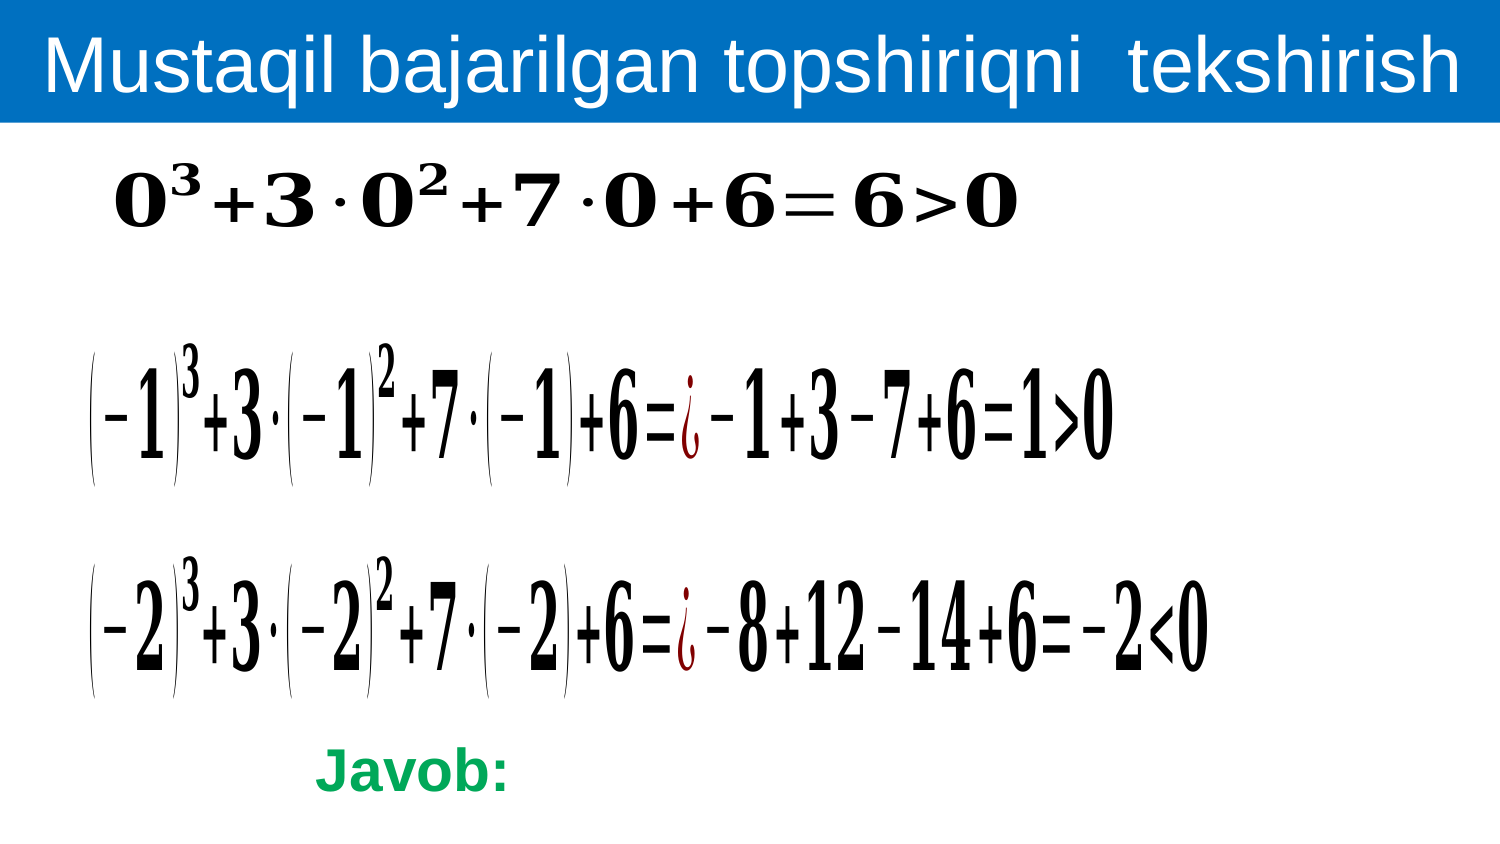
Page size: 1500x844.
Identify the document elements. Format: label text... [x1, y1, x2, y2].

text_box Mustaqil bajarilgan topshiriqni tekshirish [5, 9, 1500, 109]
text_box [0, 0, 1500, 123]
